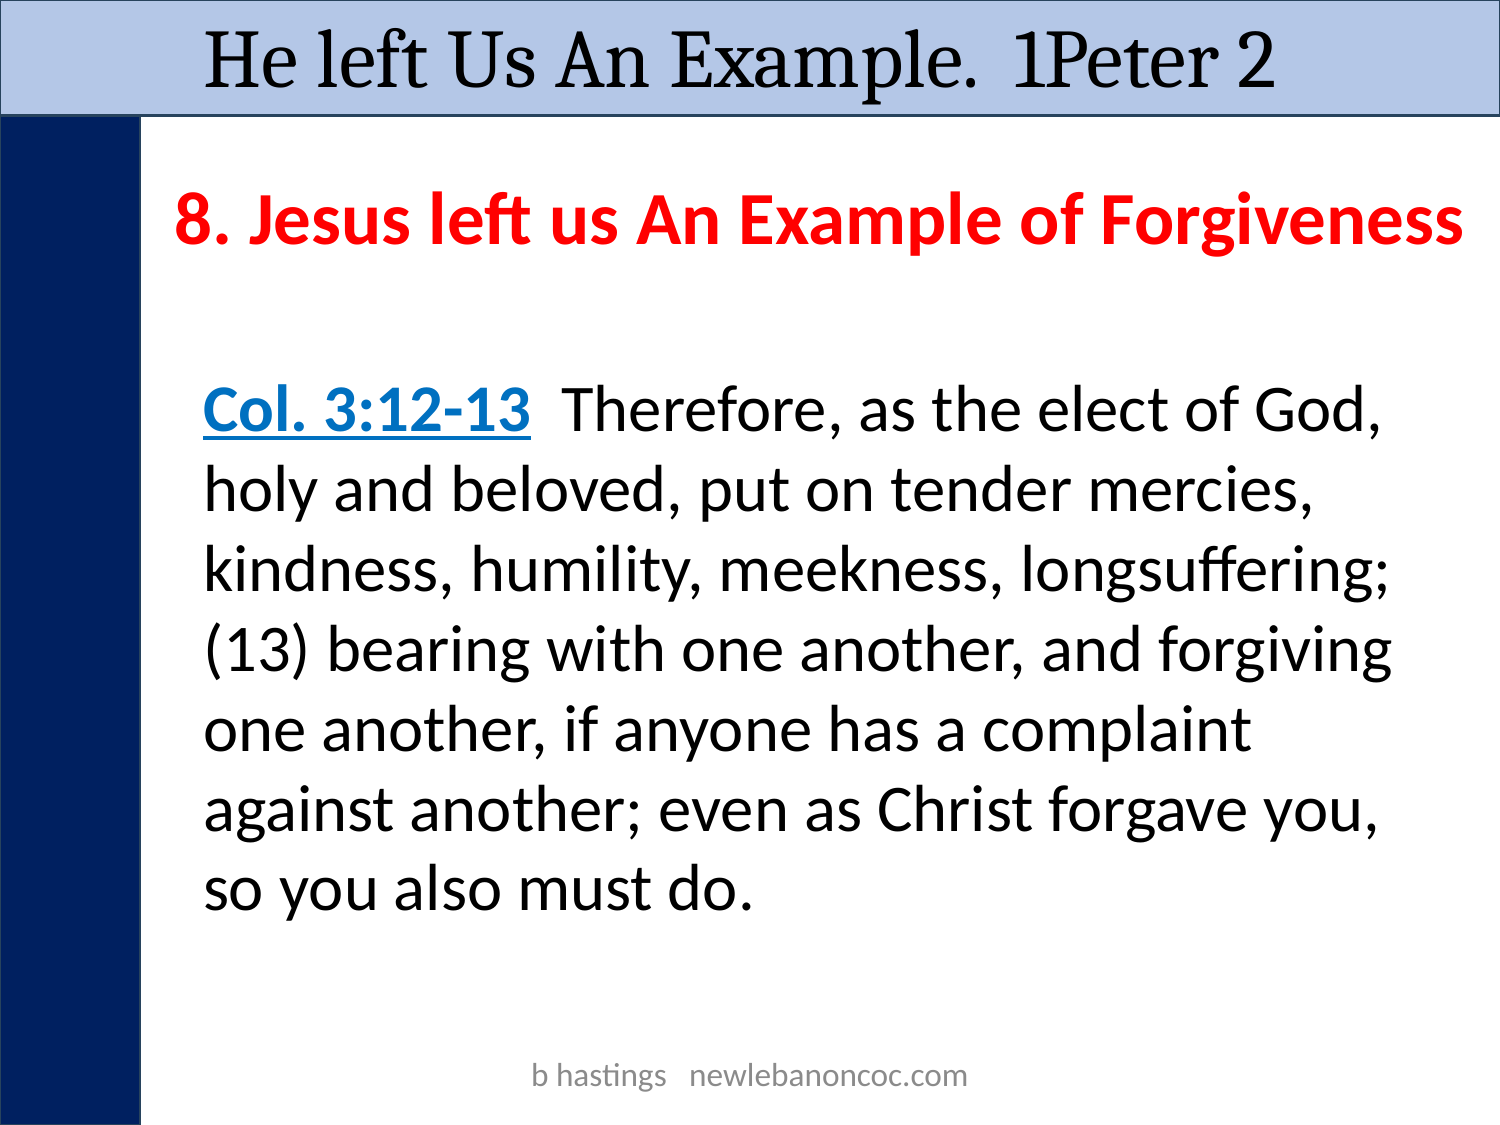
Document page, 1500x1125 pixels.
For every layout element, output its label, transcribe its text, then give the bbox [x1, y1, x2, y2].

footer b hastings newlebanoncoc.com [496, 1042, 1004, 1103]
text_box He left Us An Example. 1Peter 2 [0, 0, 1500, 112]
text_box [0, 117, 141, 1125]
text_box [0, 112, 1500, 117]
text_box Col. 3:12-13 Therefore, as the elect of God, holy and beloved, put on tender mercies, kindness, humility, meekness, longsuffering; (13) bearing with one another, and forgiving one another, if anyone has a complaint against another; even as Christ forgave you, so you also must do. [188, 296, 1425, 992]
text_box 8. Jesus left us An Example of Forgiveness [140, 148, 1500, 268]
